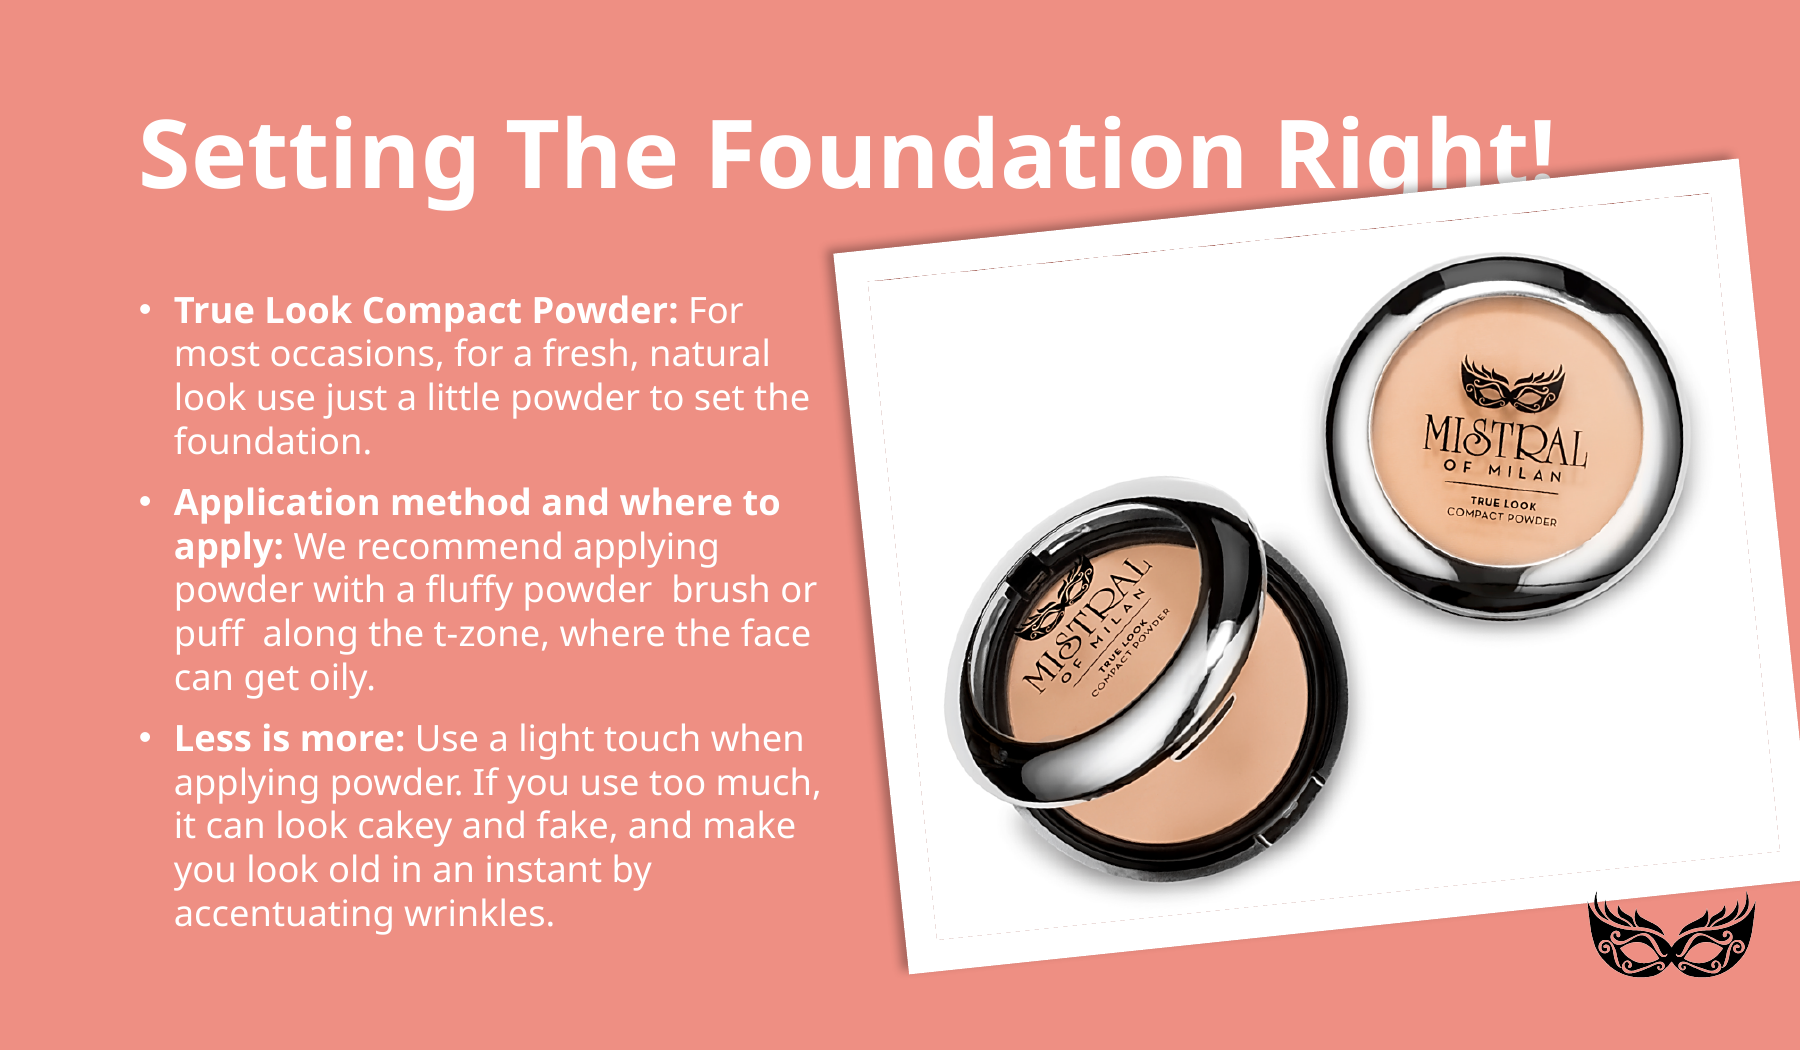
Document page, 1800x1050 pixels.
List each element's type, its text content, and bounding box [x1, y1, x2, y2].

picture [868, 194, 1779, 983]
list True Look Compact Powder: For most occasions, for a fresh, natural look use just a little powder to set the foundation. Application method and where to apply: We recommend applying powder with a fluffy powder brush or puff along the t-zone, where the face can get oily. Less is more: Use a light touch when applying powder. If you use too much, it can look cakey and fake, and make you look old in an instant by accentuating wrinkles. [123, 279, 851, 946]
title Setting The Foundation Right! [123, 55, 1677, 259]
